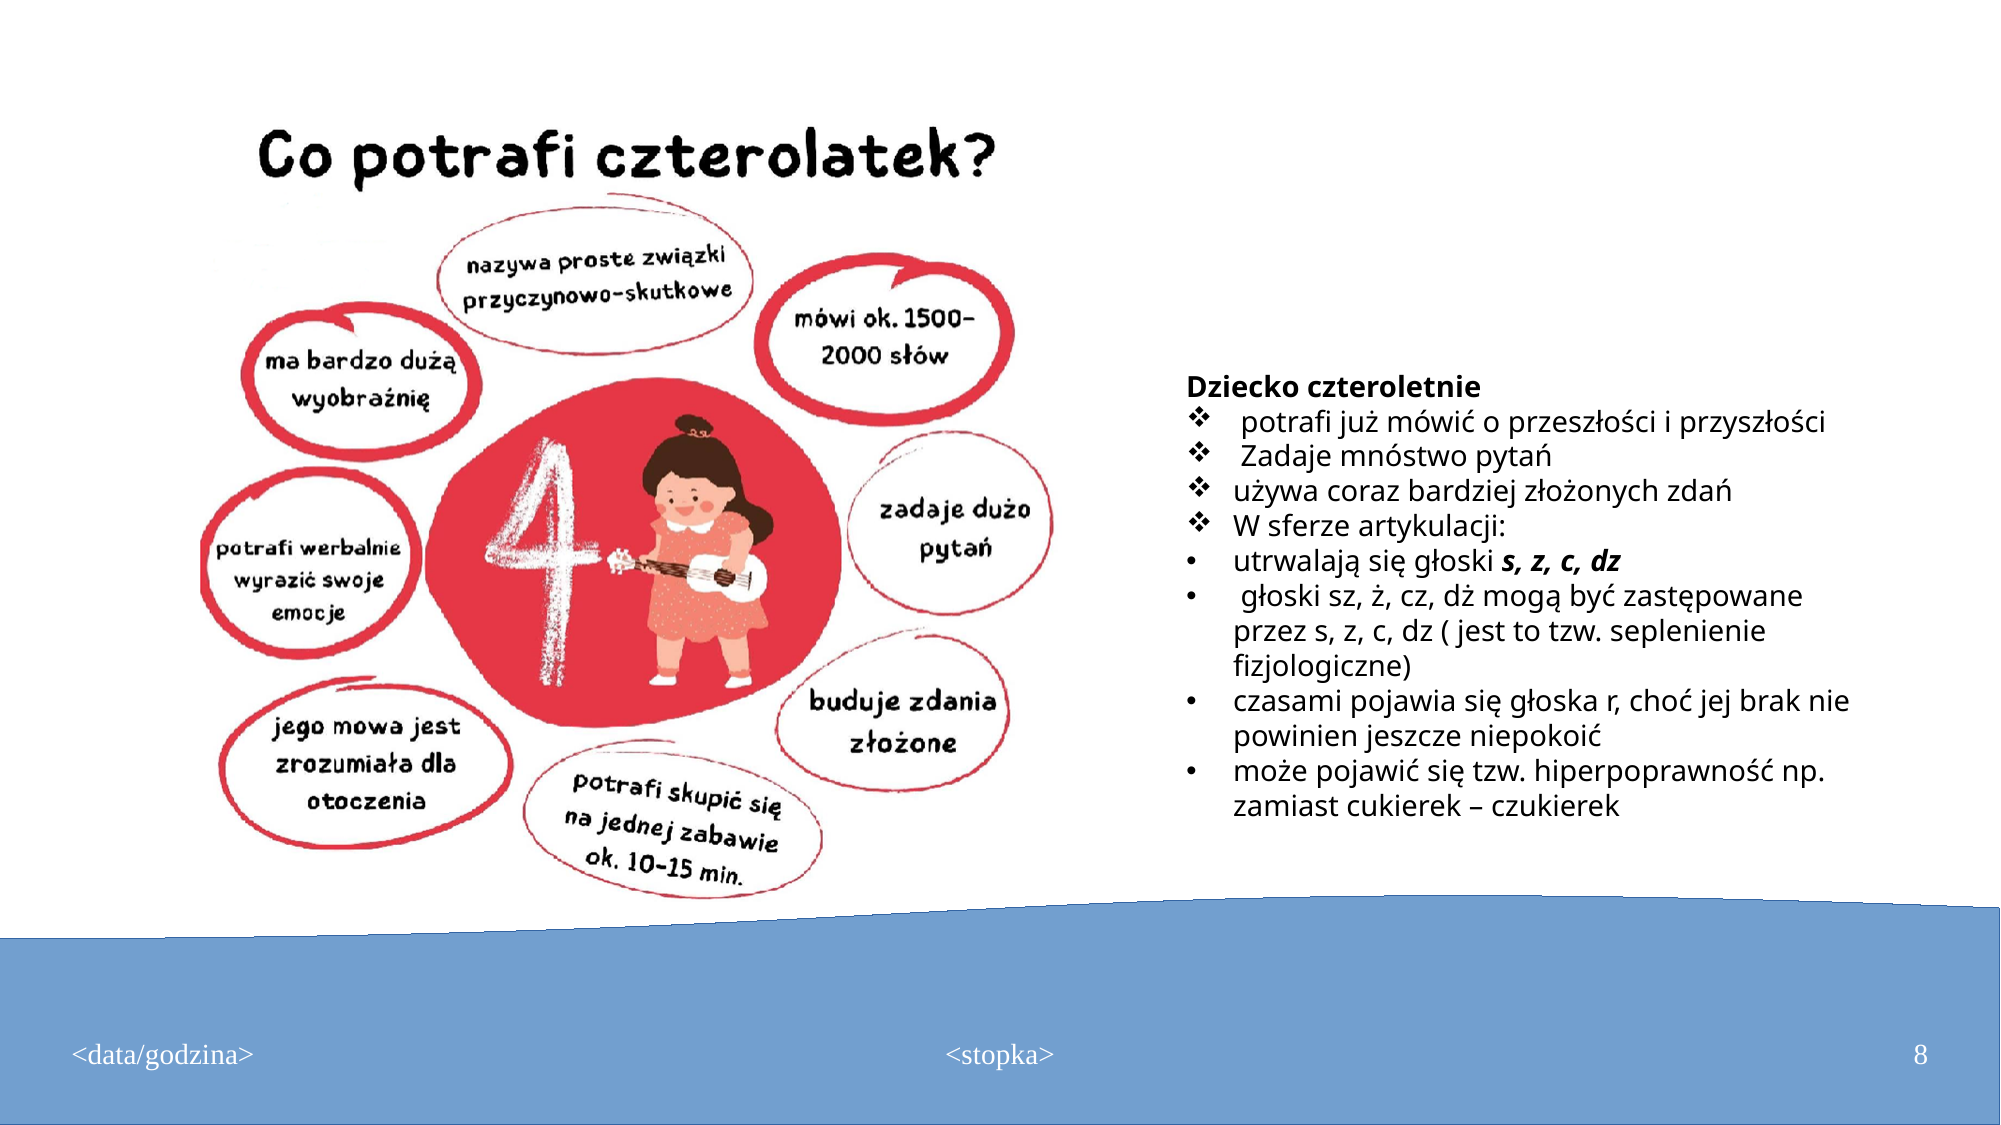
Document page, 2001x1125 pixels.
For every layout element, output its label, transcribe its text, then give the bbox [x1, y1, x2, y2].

text_box Dziecko czteroletnie potrafi już mówić o przeszłości i przyszłości Zadaje mnóstwo pytań używa coraz bardziej złożonych zdań W sferze artykulacji: utrwalają się głoski s, z, c, dz głoski sz, ż, cz, dż mogą być zastępowane przez s, z, c, dz ( jest to tzw. seplenienie fizjologiczne) czasami pojawia się głoska r, choć jej brak nie powinien jeszcze niepokoić może pojawić się tzw. hiperpoprawność np. zamiast cukierek – czukierek [1171, 360, 1875, 830]
picture [158, 109, 1104, 902]
